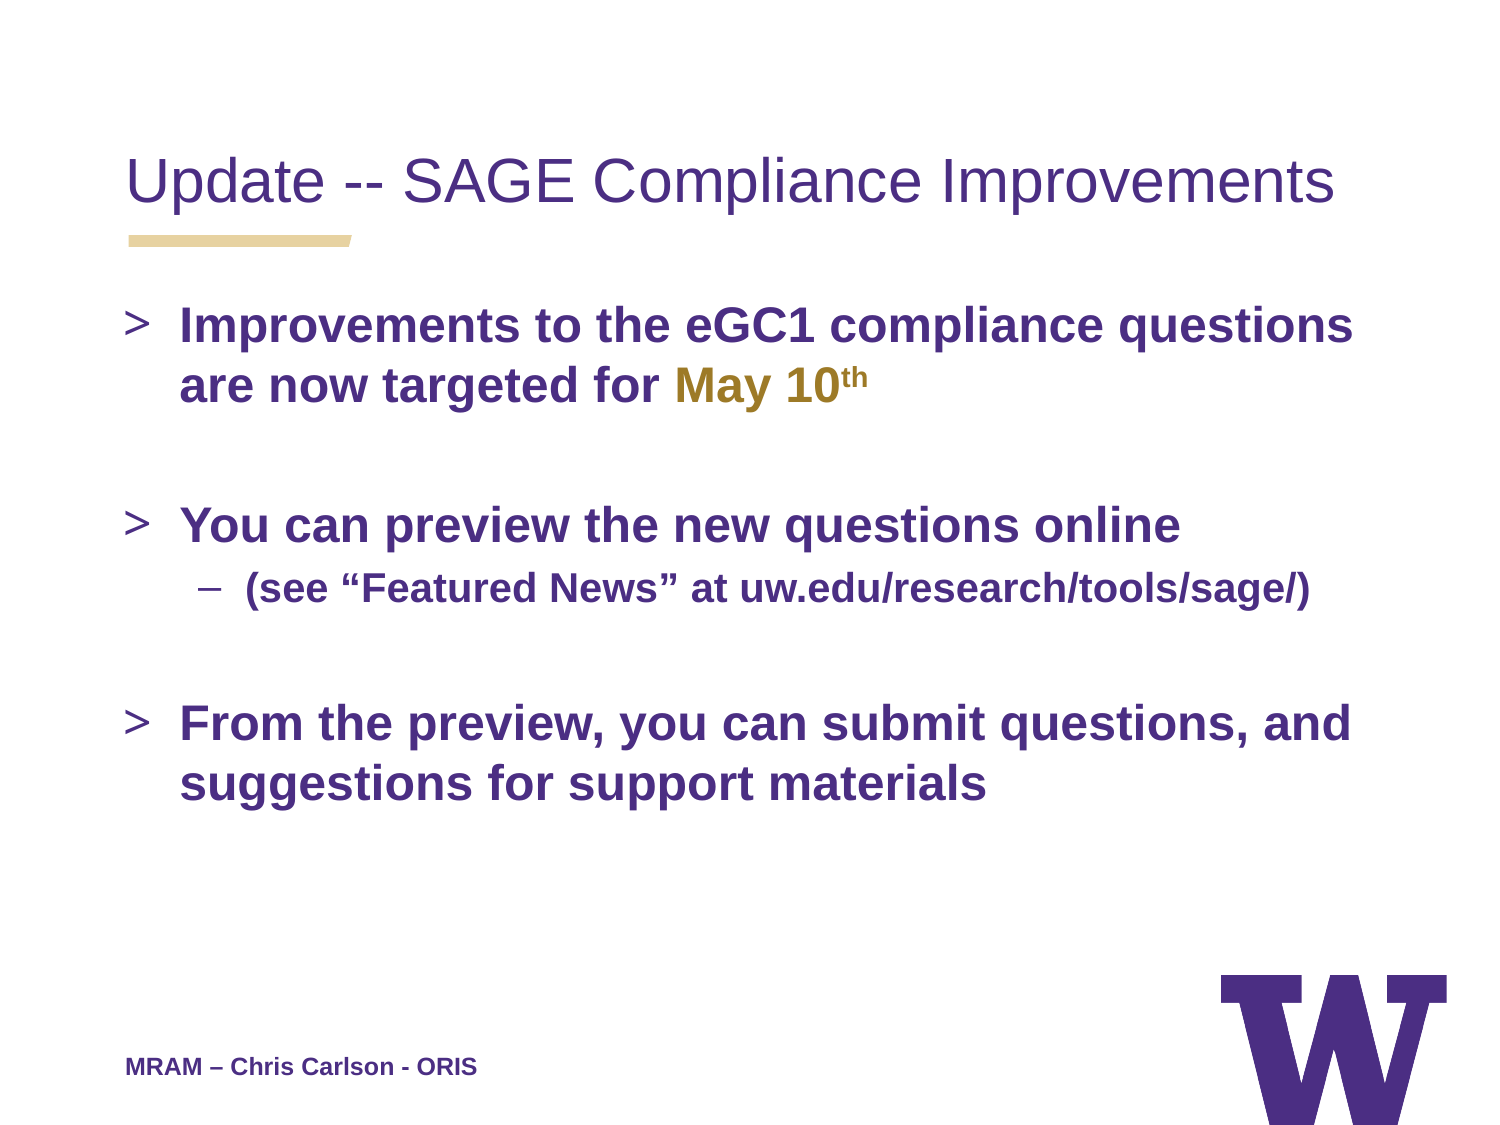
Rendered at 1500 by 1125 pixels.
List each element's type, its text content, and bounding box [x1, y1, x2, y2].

list Improvements to the eGC1 compliance questions are now targeted for May 10th You can preview the new questions online (see “Featured News” at uw.edu/research/tools/sage/) From the preview, you can submit questions, and suggestions for support materials [108, 284, 1453, 944]
text_box MRAM – Chris Carlson - ORIS [110, 1033, 1297, 1088]
picture [1221, 975, 1447, 1125]
picture [128, 235, 352, 247]
list Update -- SAGE Compliance Improvements [110, 60, 1453, 224]
